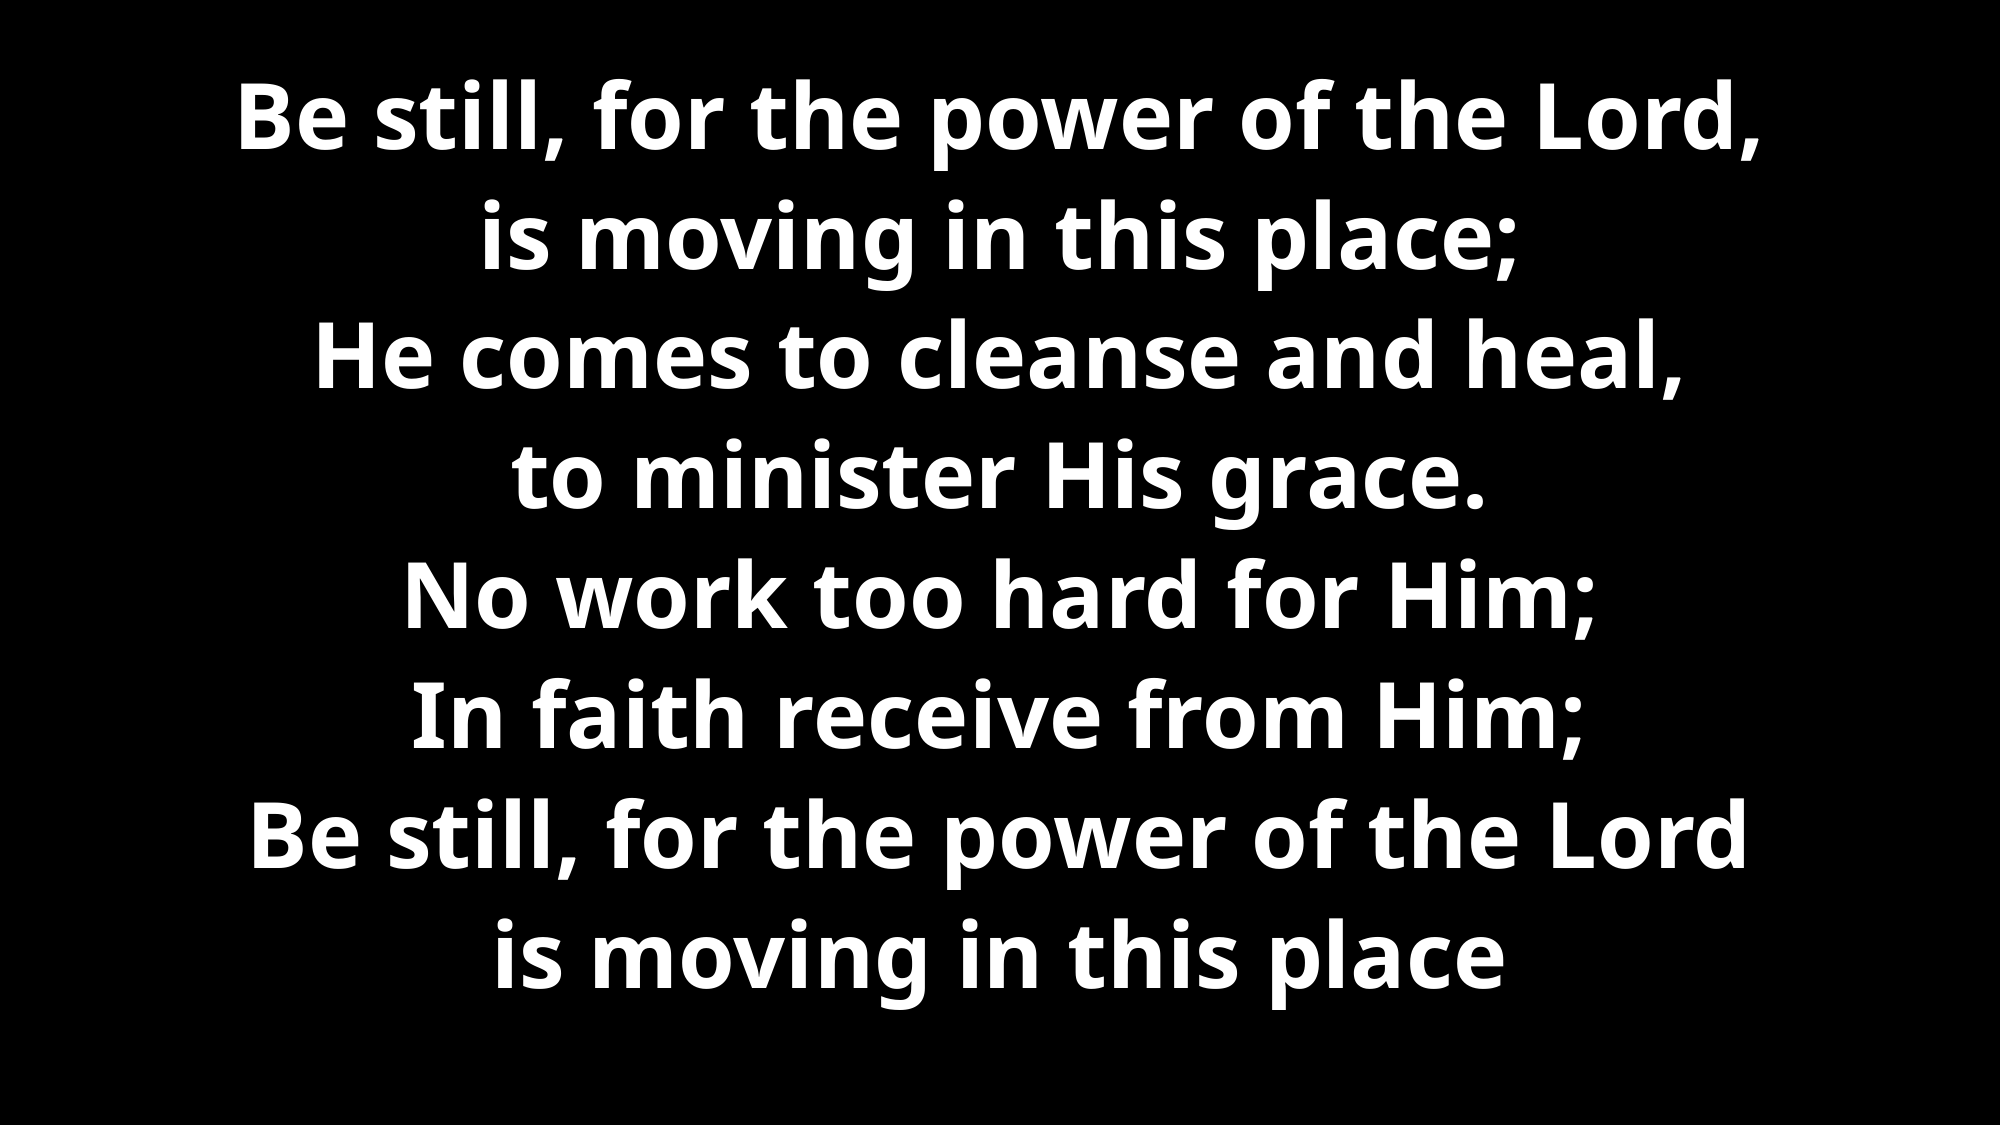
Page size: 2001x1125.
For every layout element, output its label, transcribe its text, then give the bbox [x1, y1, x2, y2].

list Be still, for the power of the Lord, is moving in this place; He comes to cleanse and heal, to minister His grace. No work too hard for Him; In faith receive from Him; Be still, for the power of the Lord is moving in this place [137, 62, 1863, 1077]
